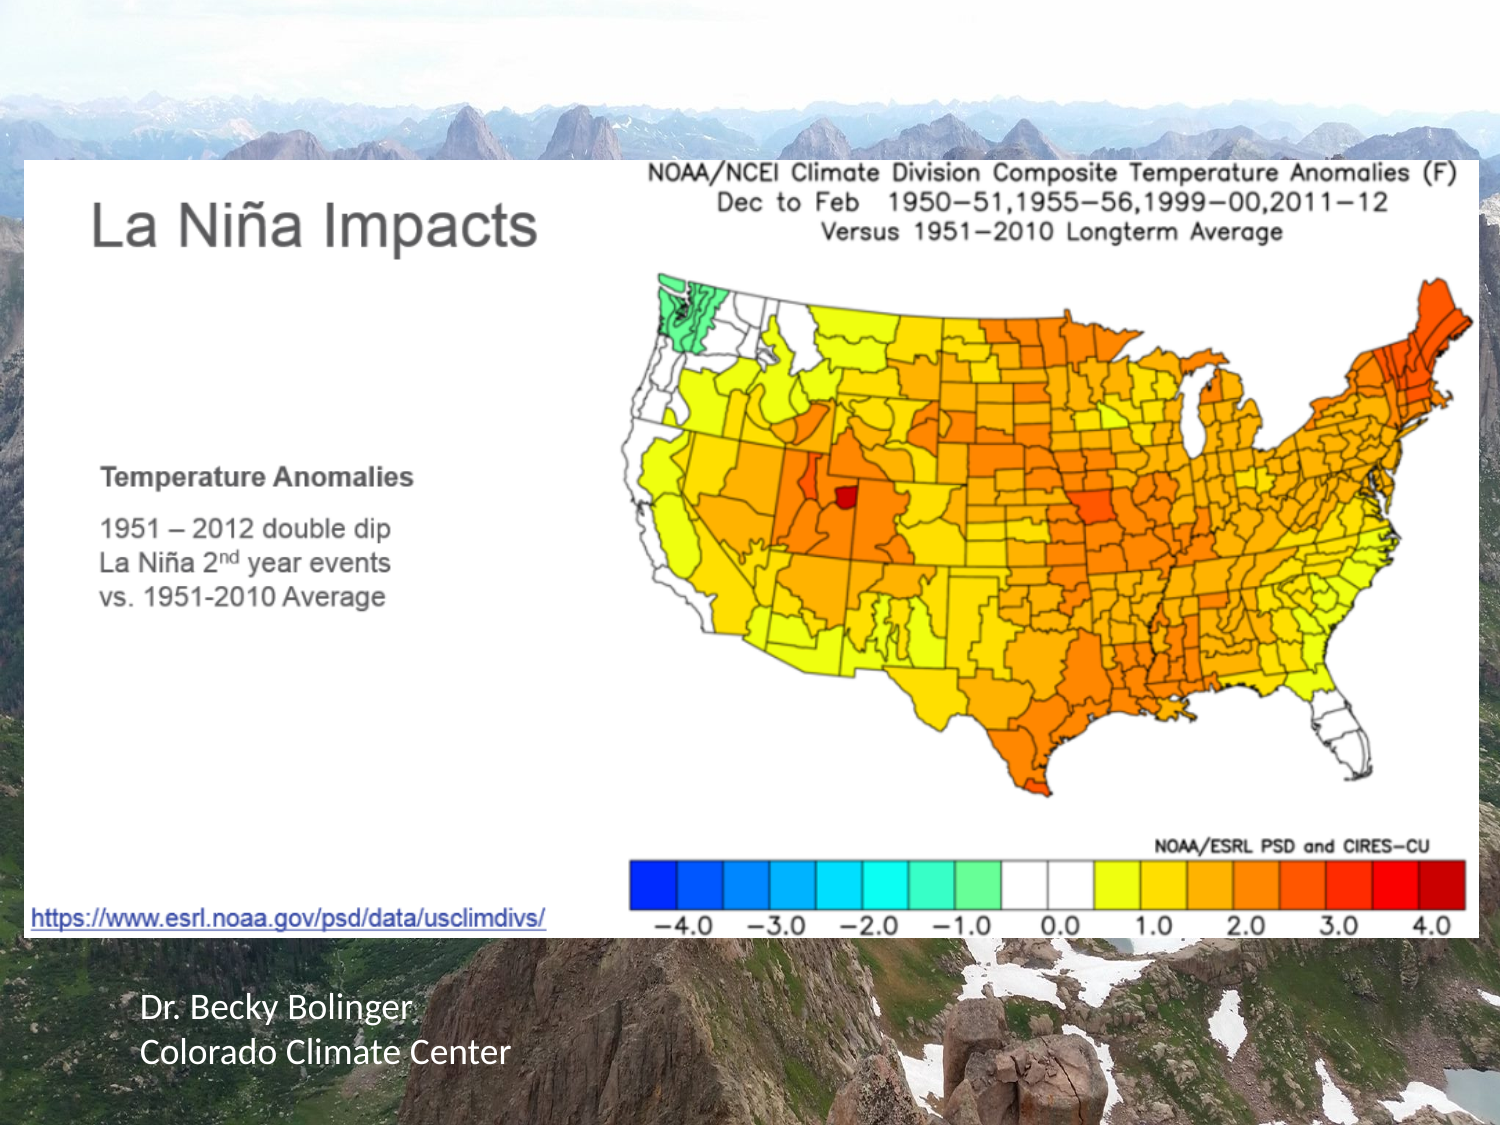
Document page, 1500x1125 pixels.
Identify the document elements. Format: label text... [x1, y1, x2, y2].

picture [0, 0, 1500, 1125]
text_box Dr. Becky Bolinger Colorado Climate Center [125, 974, 538, 1080]
